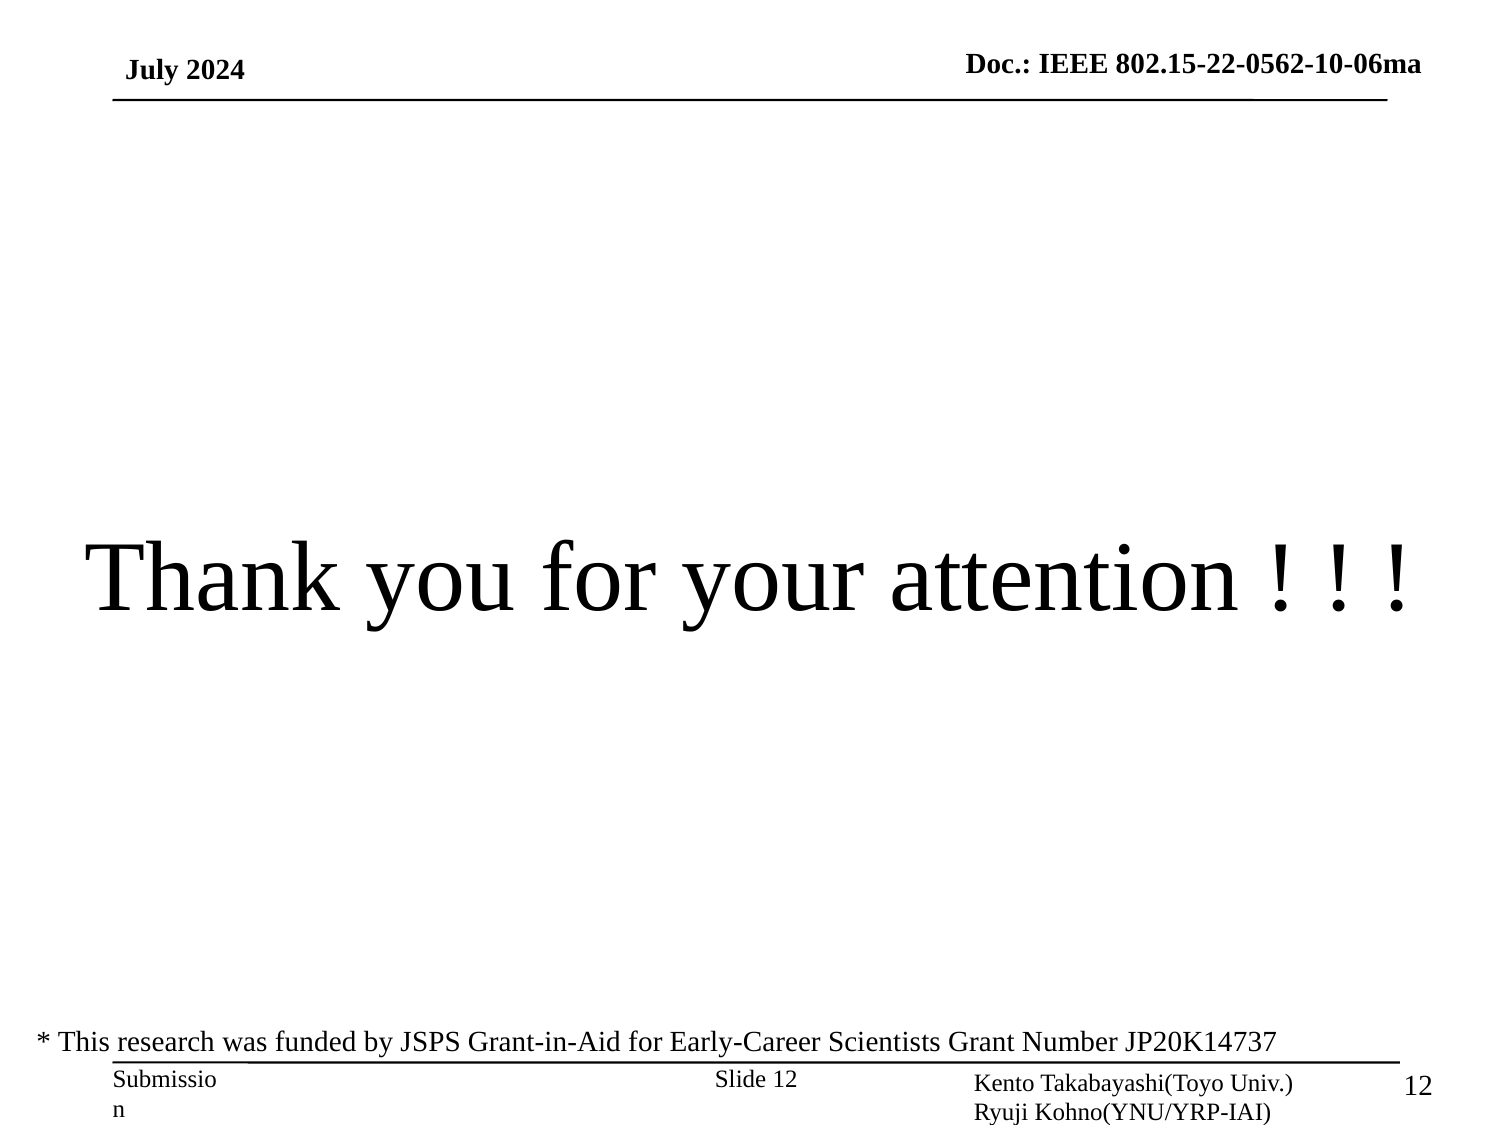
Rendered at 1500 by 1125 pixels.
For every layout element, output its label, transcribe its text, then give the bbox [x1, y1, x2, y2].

slide_number Slide 12 [714, 1065, 799, 1093]
footer Kento Takabayashi(Toyo Univ.) Ryuji Kohno(YNU/YRP-IAI) [959, 1058, 1459, 1125]
text_box Thank you for your attention ! ! ! [21, 503, 1479, 639]
text_box * This research was funded by JSPS Grant-in-Aid for Early-Career Scientists Grant Number JP20K14737 [21, 1014, 1365, 1065]
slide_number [124, 49, 388, 86]
